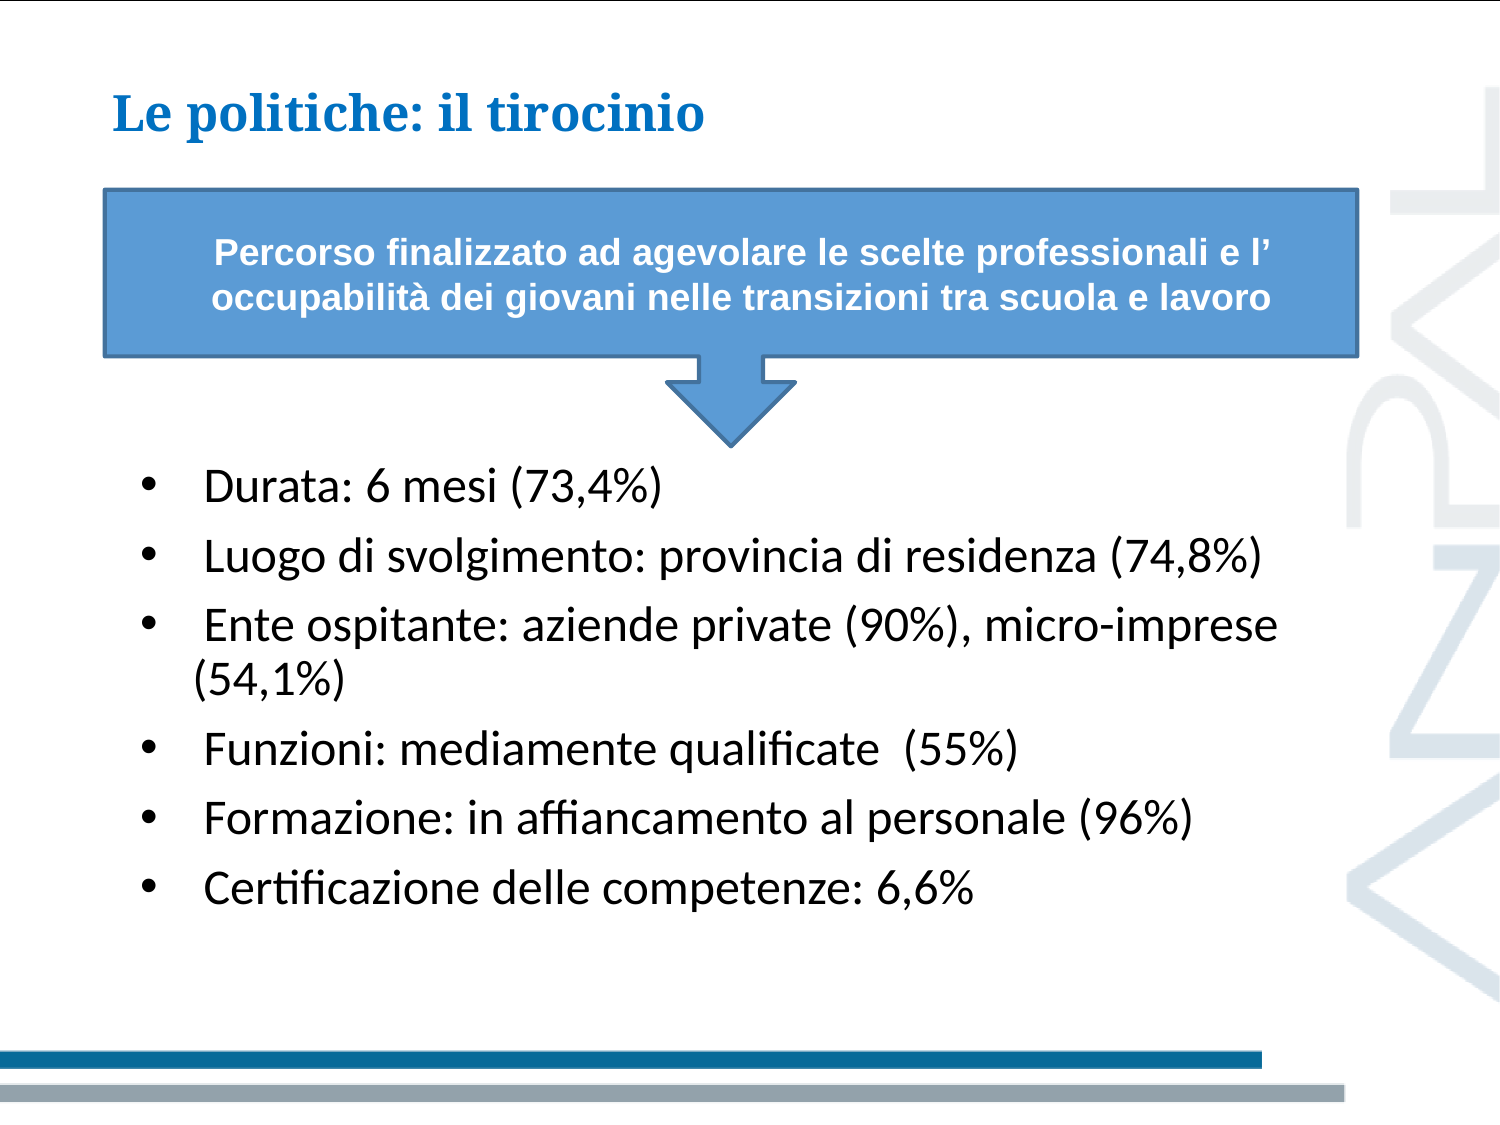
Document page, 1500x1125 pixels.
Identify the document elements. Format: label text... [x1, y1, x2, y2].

text_box Percorso finalizzato ad agevolare le scelte professionali e l’ occupabilità dei giovani nelle transizioni tra scuola e lavoro [102, 187, 1360, 449]
picture [0, 0, 1500, 1125]
list Durata: 6 mesi (73,4%) Luogo di svolgimento: provincia di residenza (74,8%) Ente ospitante: aziende private (90%), micro-imprese (54,1%) Funzioni: mediamente qualificate (55%) Formazione: in affiancamento al personale (96%) Certificazione delle competenze: 6,6% [103, 368, 1397, 1014]
title Le politiche: il tirocinio [97, 32, 1391, 198]
